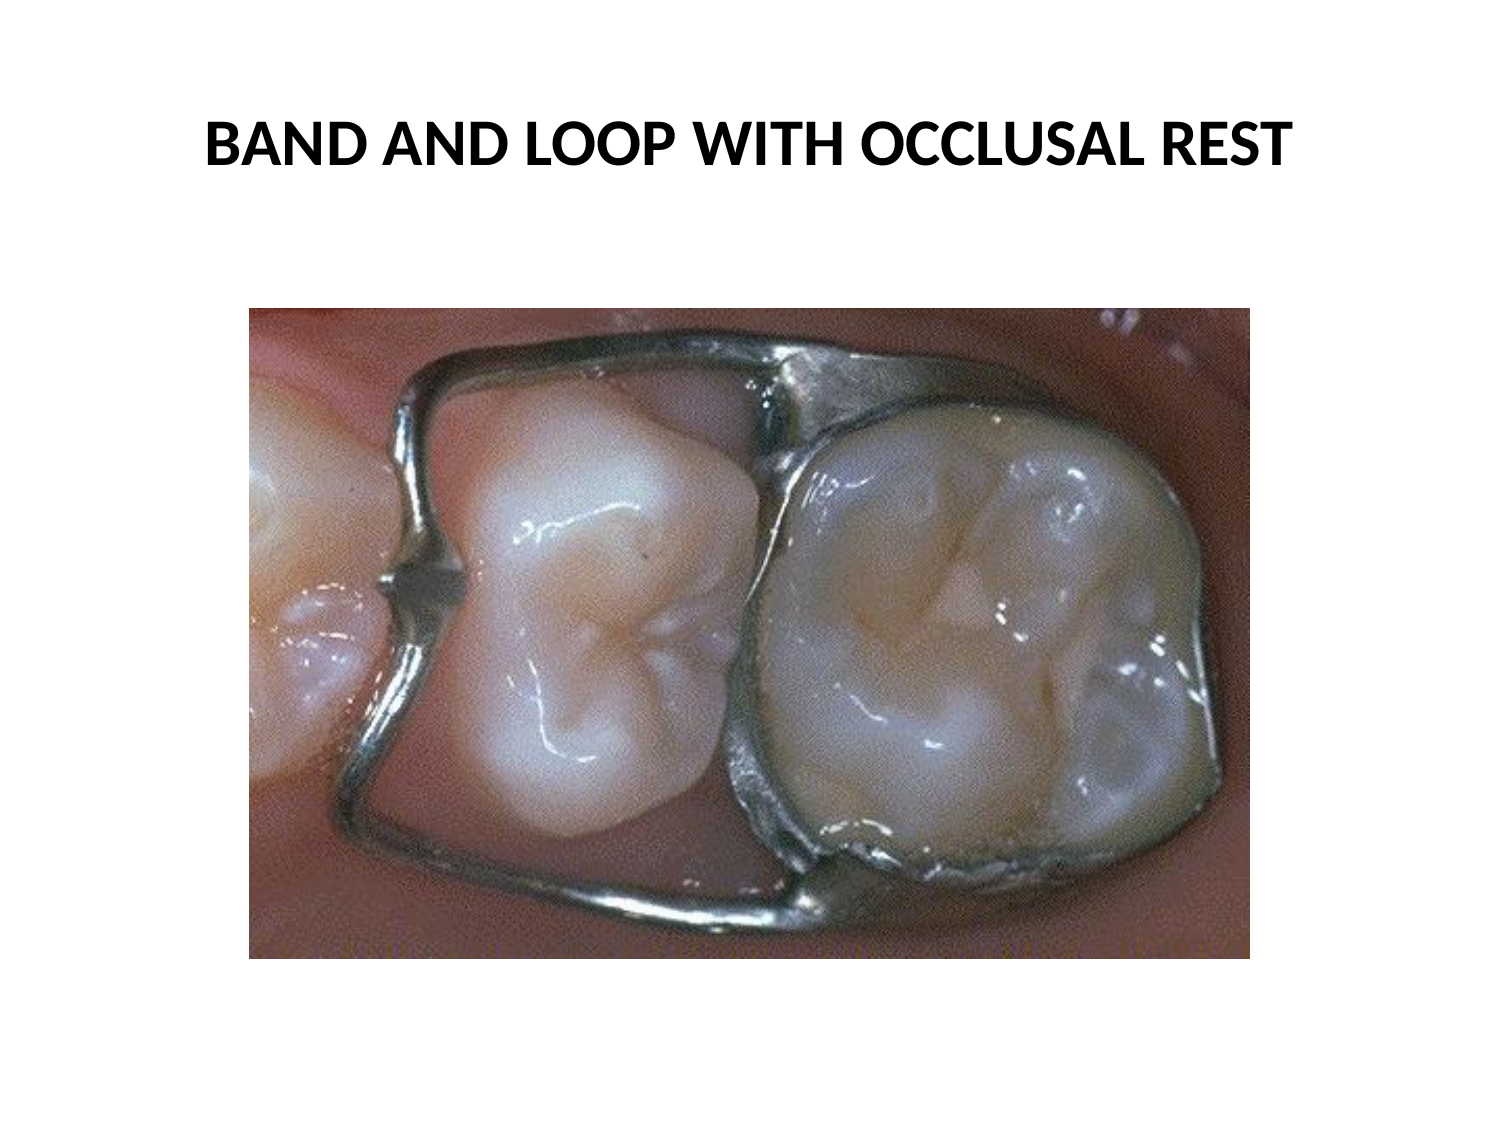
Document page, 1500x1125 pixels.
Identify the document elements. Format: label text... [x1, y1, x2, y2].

title BAND AND LOOP WITH OCCLUSAL REST [75, 45, 1425, 233]
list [249, 308, 1251, 959]
